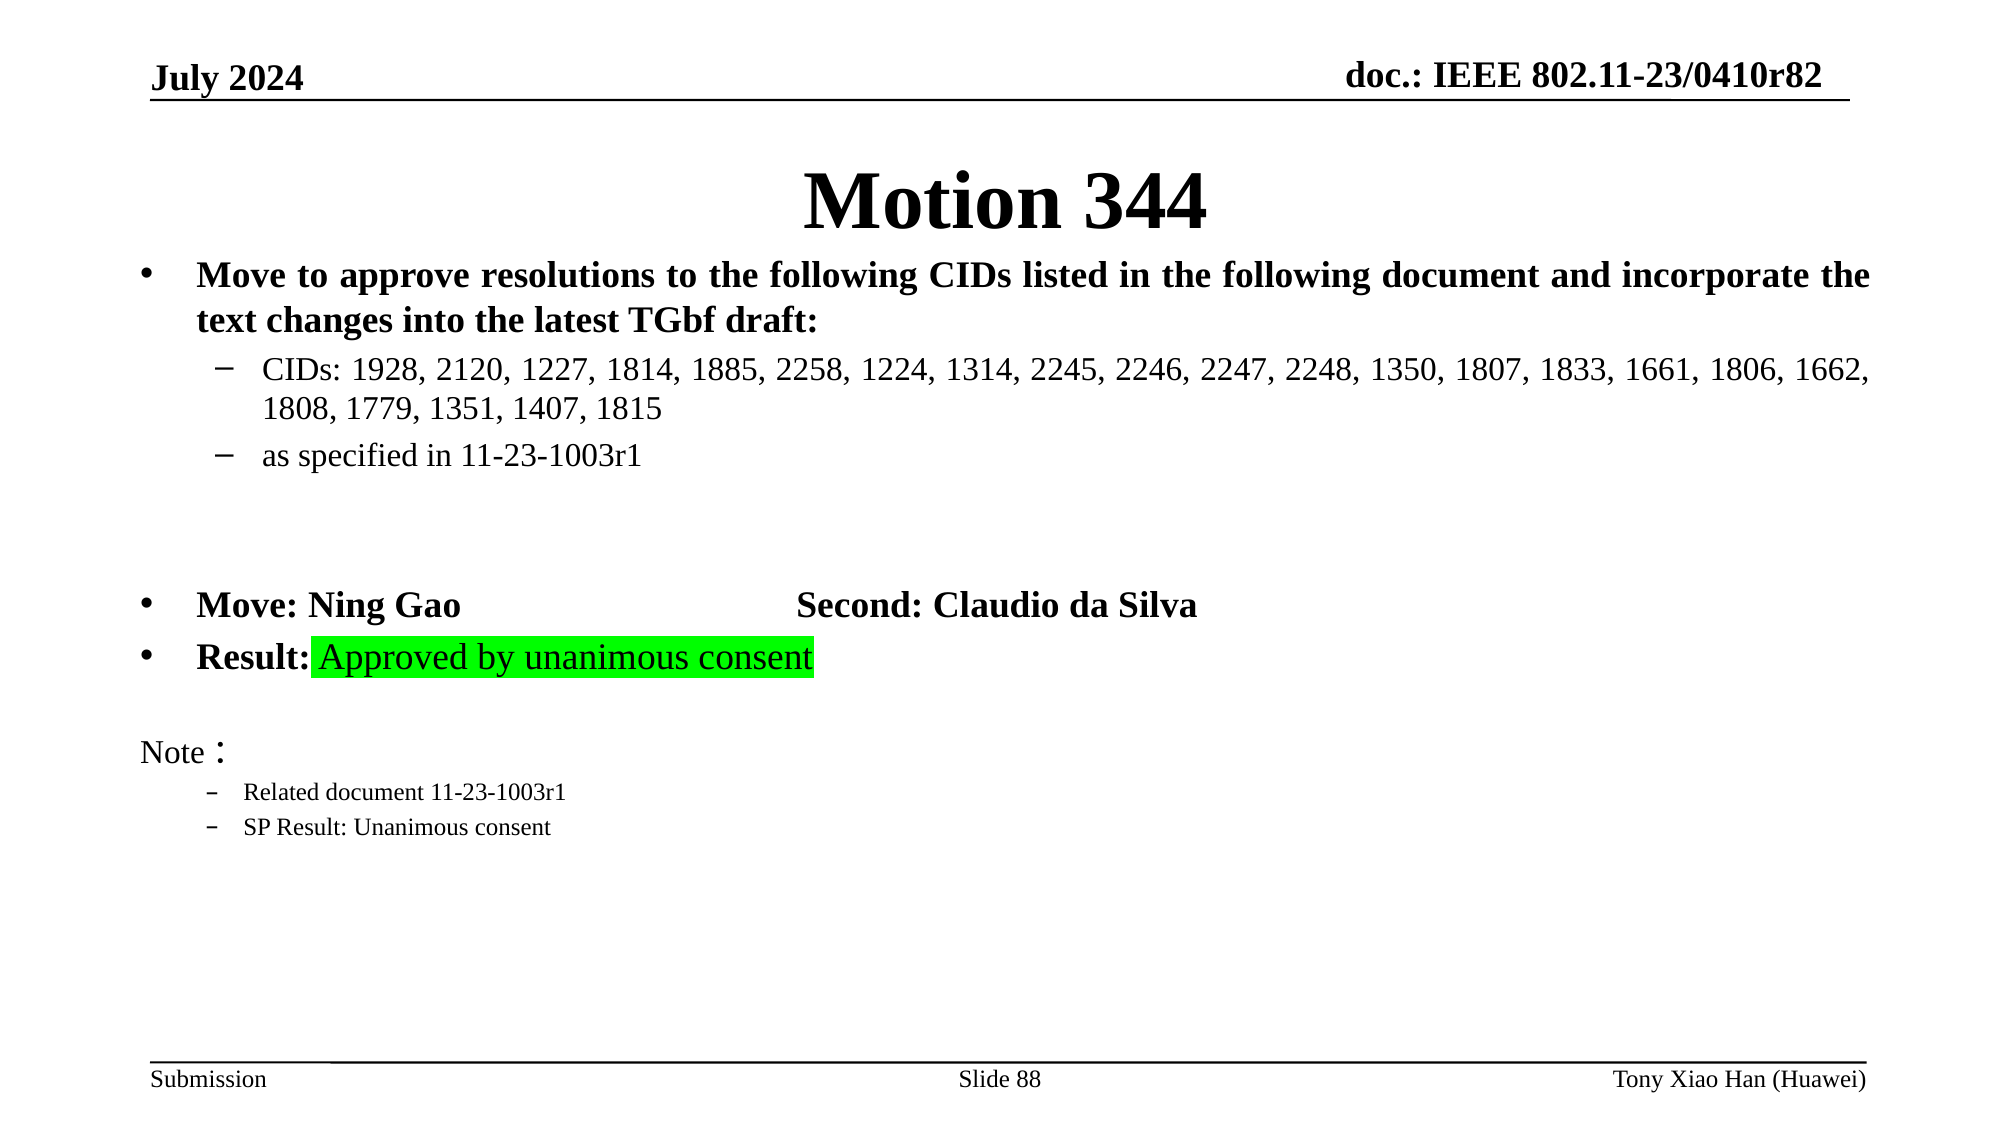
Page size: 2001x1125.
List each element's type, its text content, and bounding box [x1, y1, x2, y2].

text_box Motion 344 [368, 137, 1644, 212]
text_box Move to approve resolutions to the following CIDs listed in the following document and incorporate the text changes into the latest TGbf draft: CIDs: 1928, 2120, 1227, 1814, 1885, 2258, 1224, 1314, 2245, 2246, 2247, 2248, 1350, 1807, 1833, 1661, 1806, 1662, 1808, 1779, 1351, 1407, 1815 as specified in 11-23-1003r1 Move: Ning Gao Second: Claudio da Silva Result: Approved by unanimous consent Note： Related document 11-23-1003r1 SP Result: Unanimous consent [125, 212, 1888, 900]
